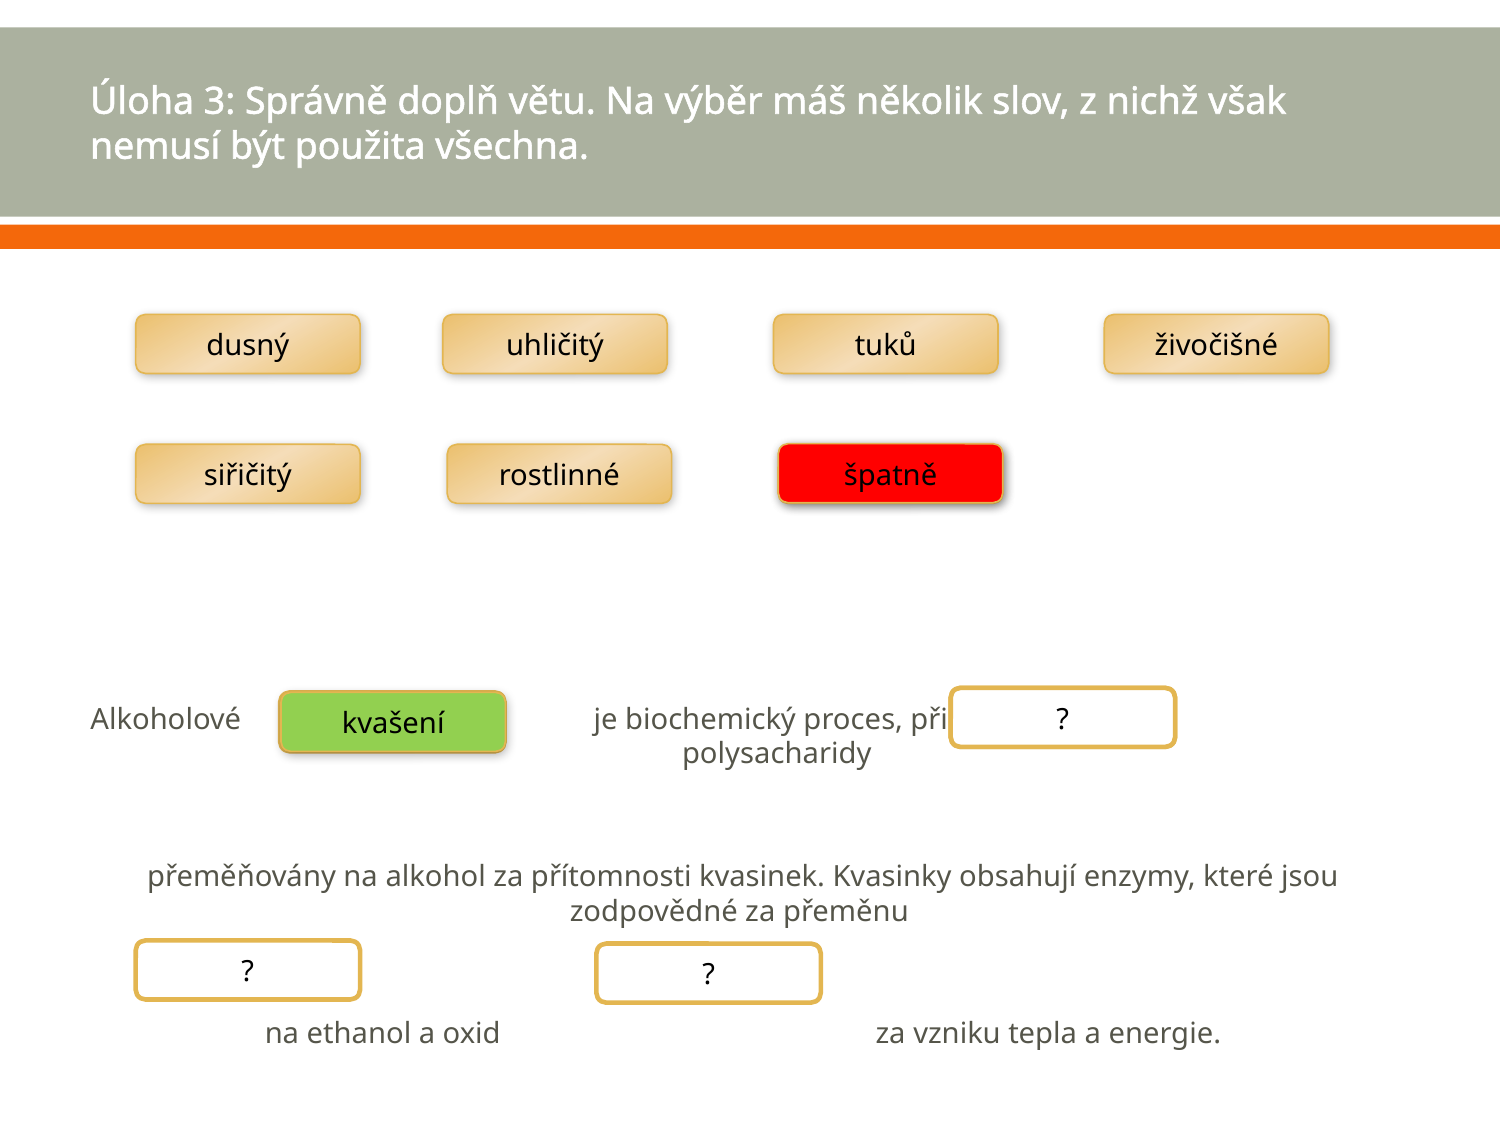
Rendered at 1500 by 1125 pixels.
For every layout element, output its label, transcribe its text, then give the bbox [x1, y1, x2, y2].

text_box uhličitý [441, 313, 669, 375]
text_box dusný [134, 313, 361, 375]
text_box živočišné [1103, 313, 1330, 375]
text_box ? [594, 941, 824, 1005]
text_box ? [133, 938, 363, 1002]
text_box siřičitý [134, 443, 361, 505]
text_box tuků [772, 313, 999, 375]
text_box ? [948, 685, 1178, 750]
title Úloha 3: Správně doplň větu. Na výběr máš několik slov, z nichž však nemusí být použita všechna. [75, 29, 1425, 213]
text_box kvašení [280, 691, 507, 753]
text_box špatně [777, 442, 1004, 504]
text_box rostlinné [446, 443, 673, 505]
list Alkoholové je biochemický proces, při kterém jsou polysacharidy přeměňovány na alkohol za přítomnosti kvasinek. Kvasinky obsahují enzymy, které jsou zodpovědné za přeměnu na ethanol a oxid za vzniku tepla a energie. [75, 692, 1412, 1005]
